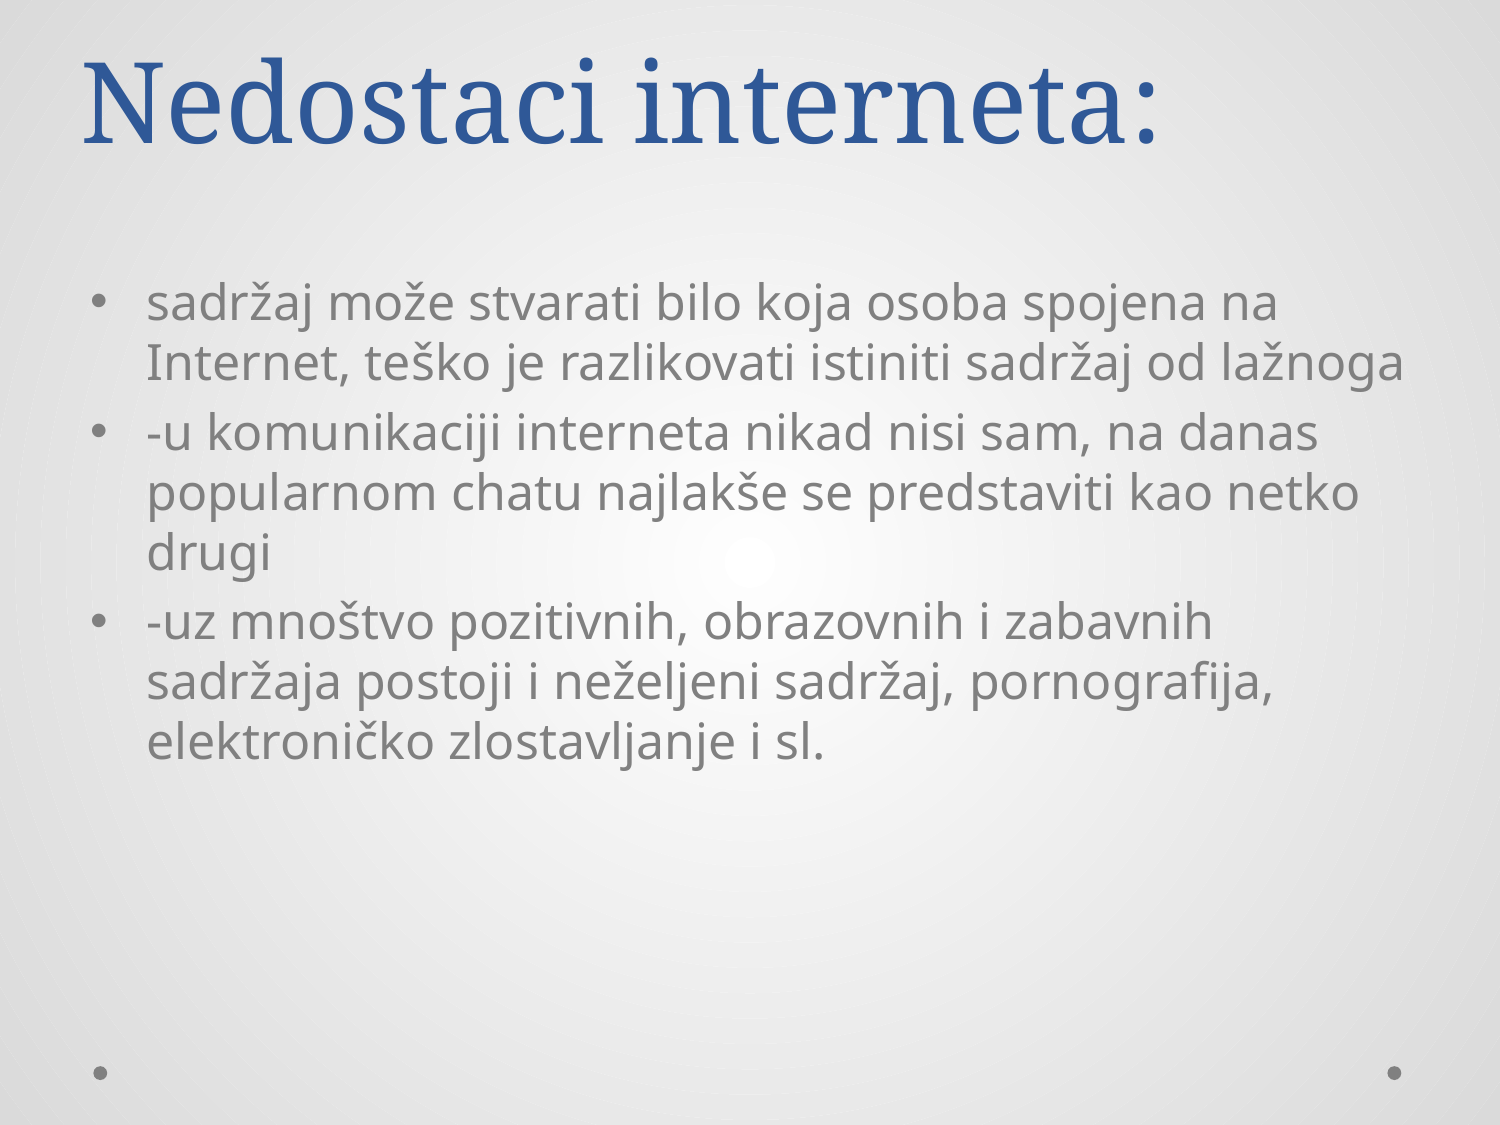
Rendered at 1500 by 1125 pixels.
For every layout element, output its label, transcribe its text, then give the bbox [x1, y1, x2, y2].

list sadržaj može stvarati bilo koja osoba spojena na Internet, teško je razlikovati istiniti sadržaj od lažnoga -u komunikaciji interneta nikad nisi sam, na danas popularnom chatu najlakše se predstaviti kao netko drugi -uz mnoštvo pozitivnih, obrazovnih i zabavnih sadržaja postoji i neželjeni sadržaj, pornografija, elektroničko zlostavljanje i sl. [75, 262, 1425, 1005]
title Nedostaci interneta: [64, 30, 1415, 174]
